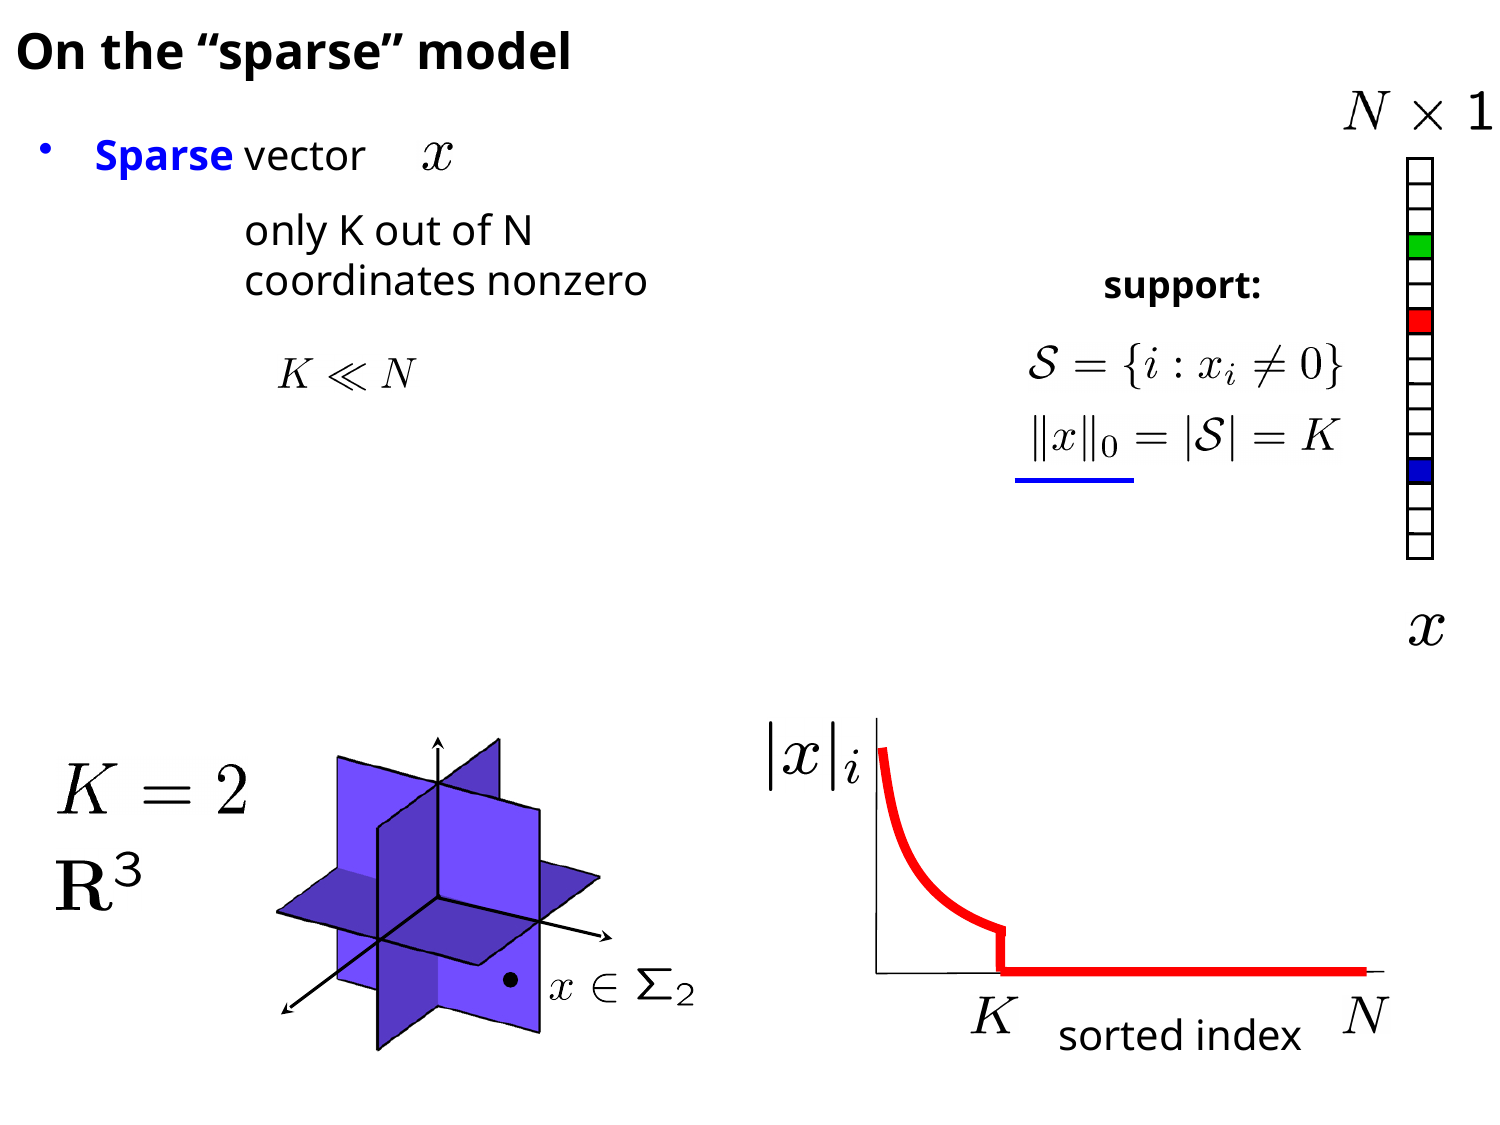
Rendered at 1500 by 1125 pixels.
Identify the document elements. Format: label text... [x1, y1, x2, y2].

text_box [1407, 158, 1433, 560]
text_box support: [1088, 253, 1277, 314]
list Sparse vector only K out of N coordinates nonzero [23, 121, 1462, 1112]
title On the “sparse” model [0, 0, 1500, 103]
picture [1404, 612, 1448, 646]
picture [1030, 413, 1343, 465]
picture [1028, 341, 1346, 393]
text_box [56, 727, 695, 1067]
picture [277, 354, 420, 393]
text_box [767, 717, 1461, 1067]
picture [415, 140, 453, 171]
picture [1342, 89, 1495, 132]
